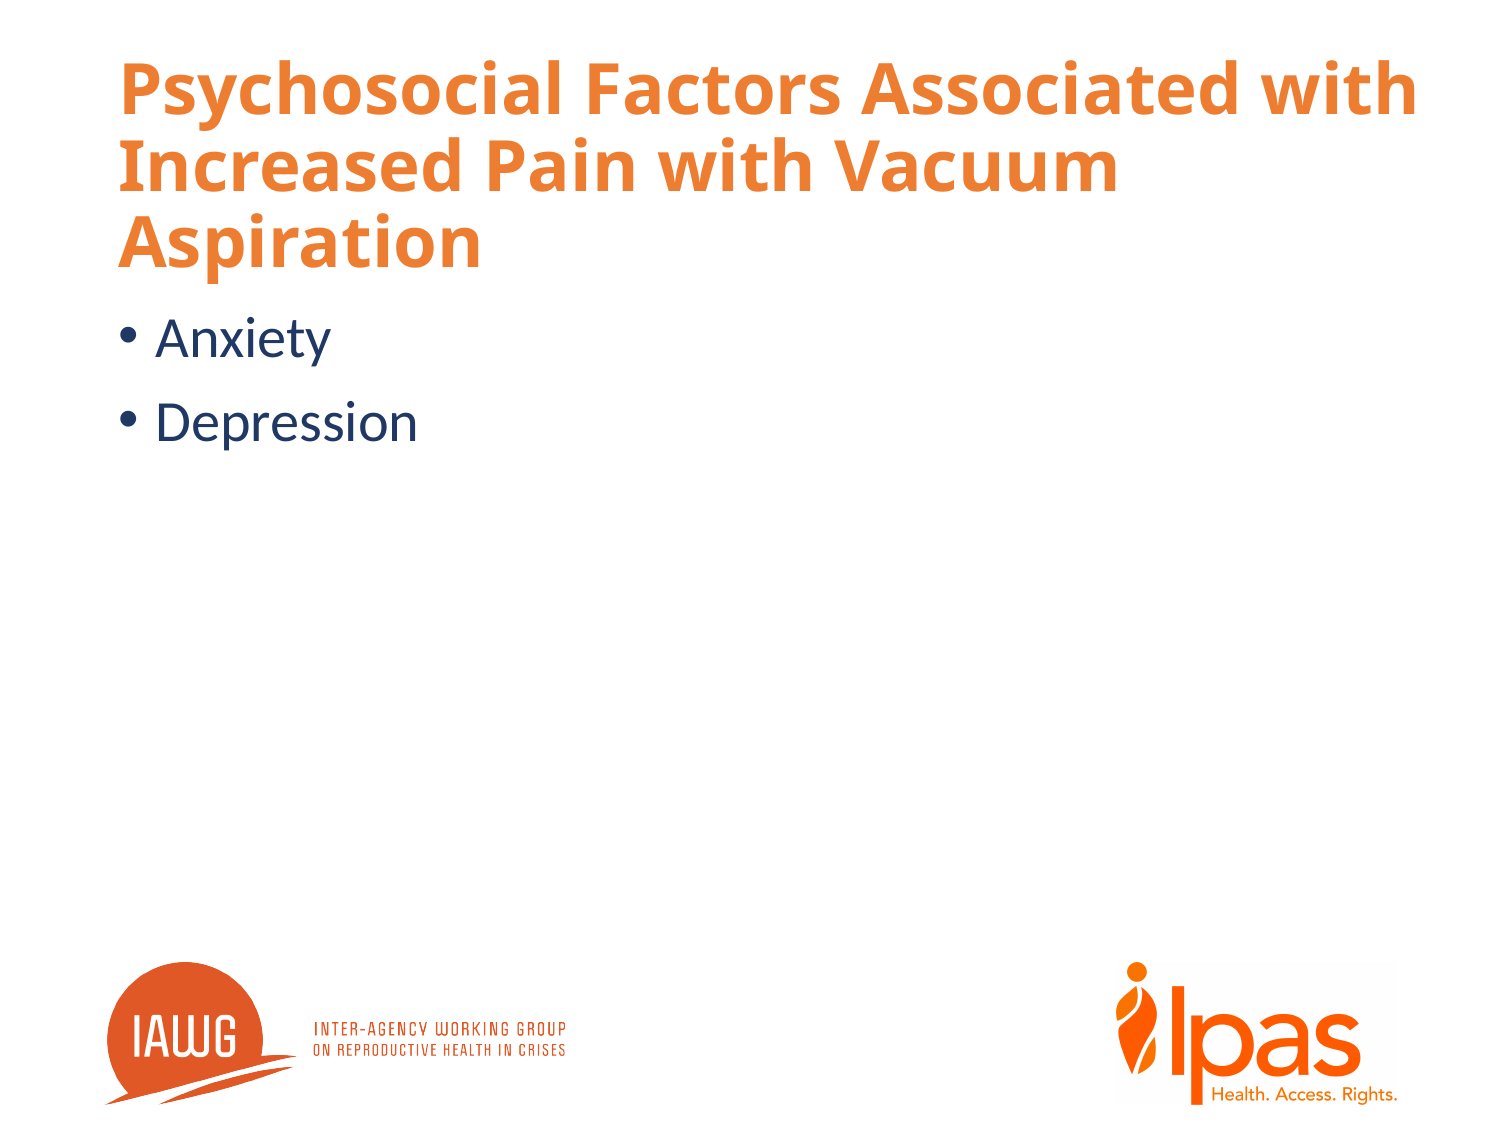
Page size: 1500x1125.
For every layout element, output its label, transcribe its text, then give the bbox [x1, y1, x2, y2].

picture [1116, 1014, 1397, 1105]
picture [104, 1014, 565, 1105]
list Anxiety Depression [103, 299, 1397, 1014]
title Psychosocial Factors Associated with Increased Pain with Vacuum Aspiration [103, 59, 1443, 278]
